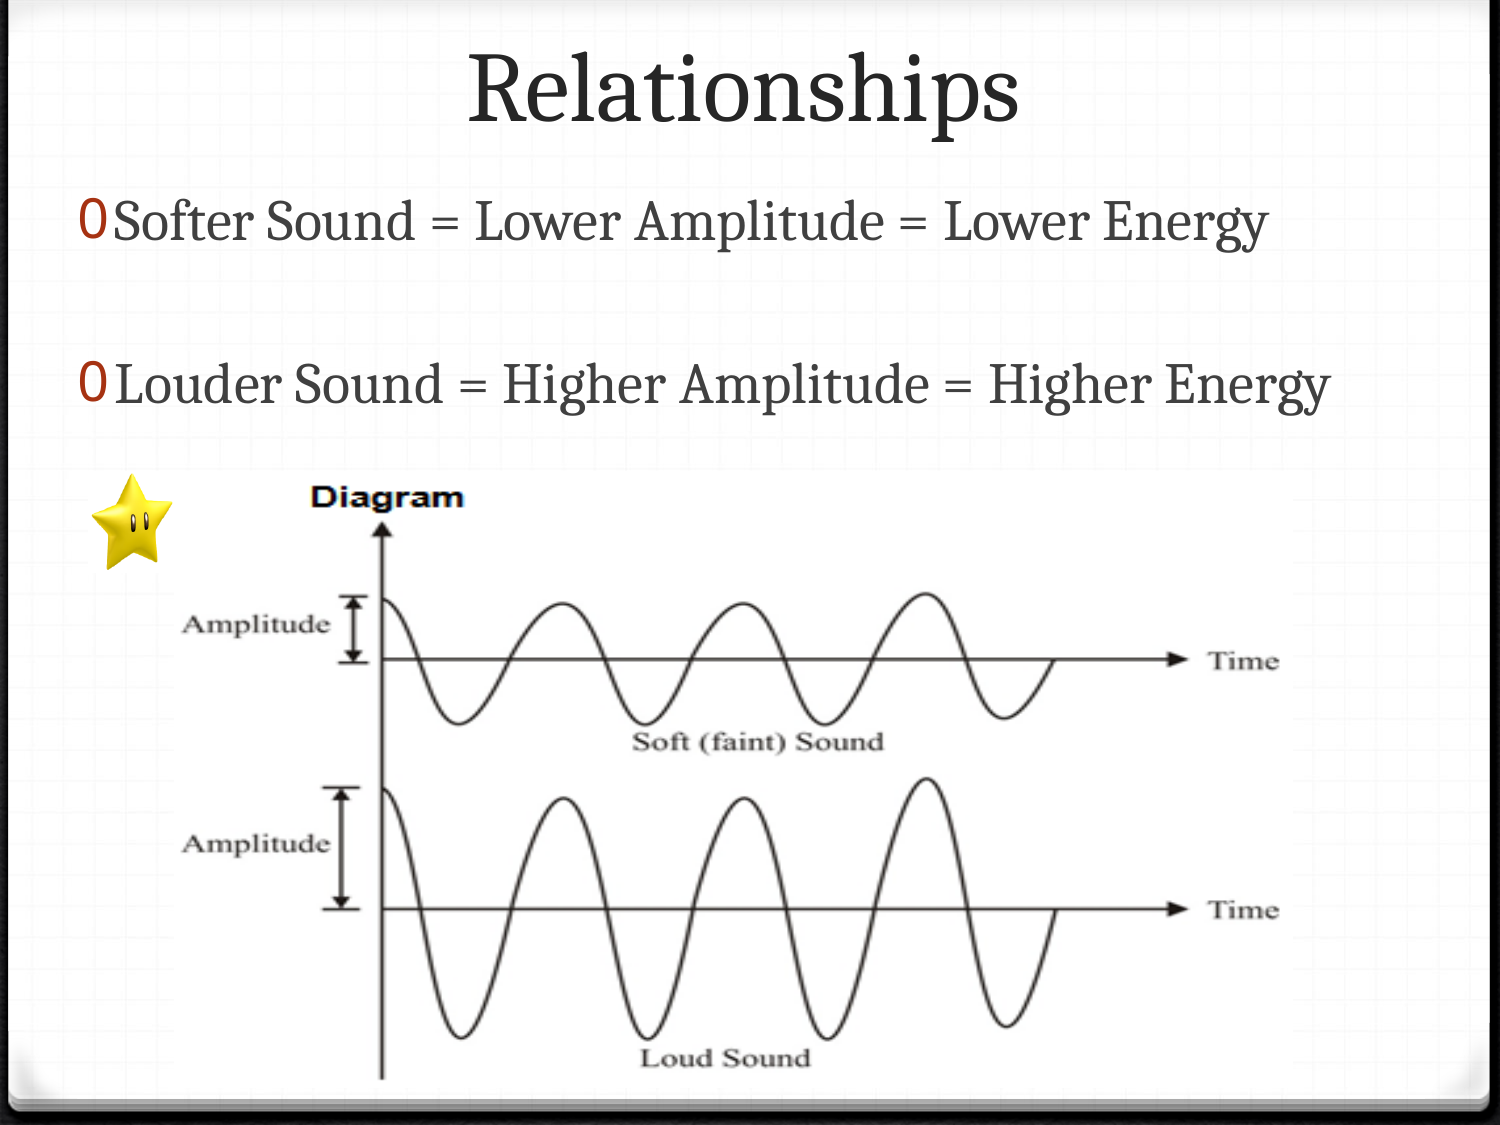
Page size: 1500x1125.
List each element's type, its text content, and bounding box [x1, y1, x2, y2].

list Softer Sound = Lower Amplitude = Lower Energy Louder Sound = Higher Amplitude = Higher Energy [62, 174, 1438, 1063]
picture [0, 0, 1500, 1125]
title Relationships [62, 0, 1425, 163]
